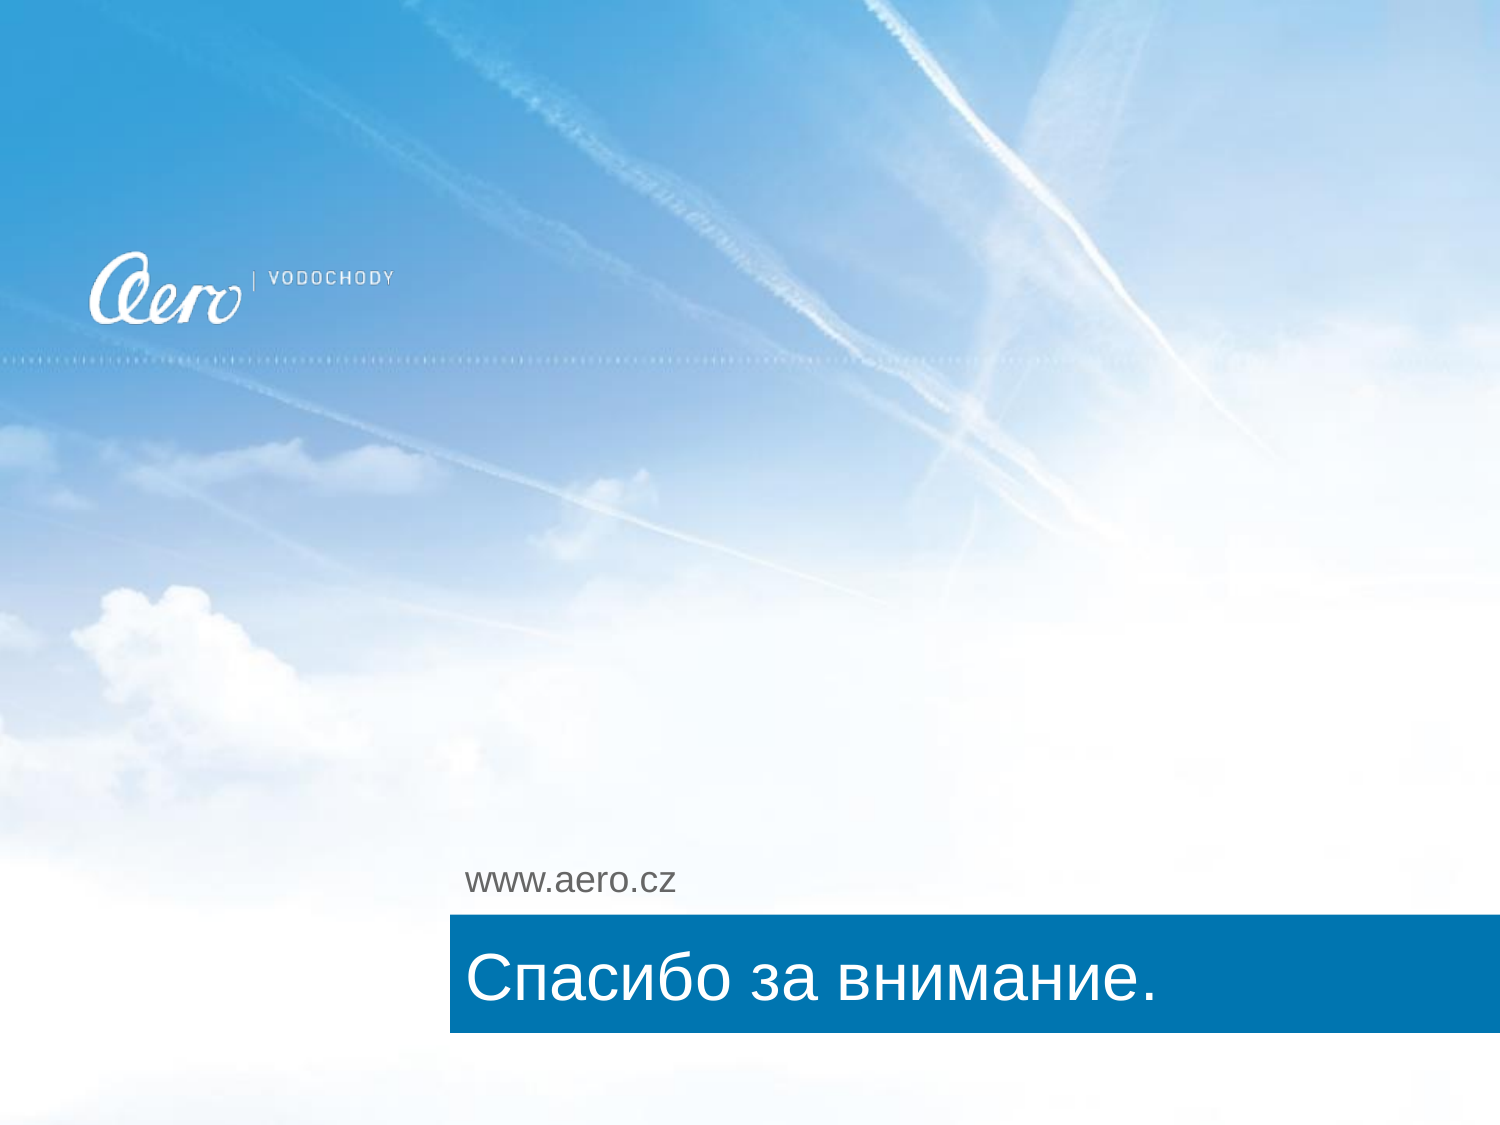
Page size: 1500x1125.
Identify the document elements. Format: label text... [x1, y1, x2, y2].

picture [0, 0, 1500, 1125]
subtitle www.aero.cz [450, 656, 1500, 914]
title Спасибо за внимание. [450, 914, 1500, 1033]
